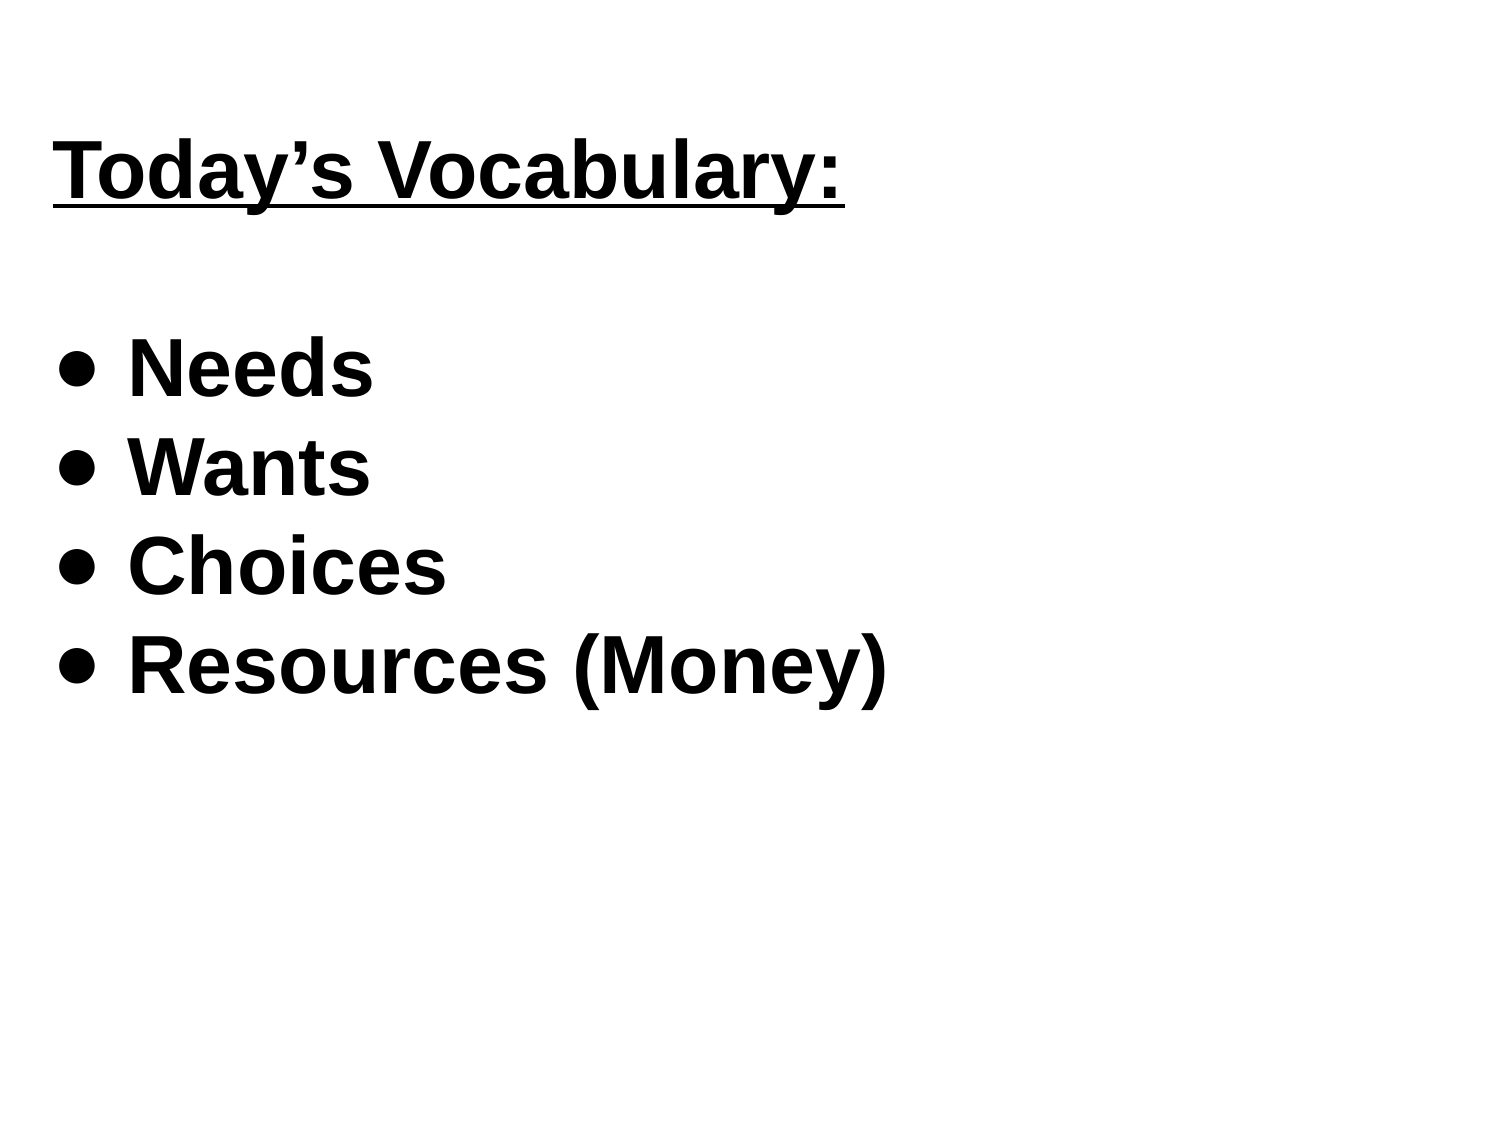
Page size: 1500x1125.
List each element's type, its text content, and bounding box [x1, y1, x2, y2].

title Today’s Vocabulary: Needs Wants Choices Resources (Money) [37, 62, 1425, 765]
